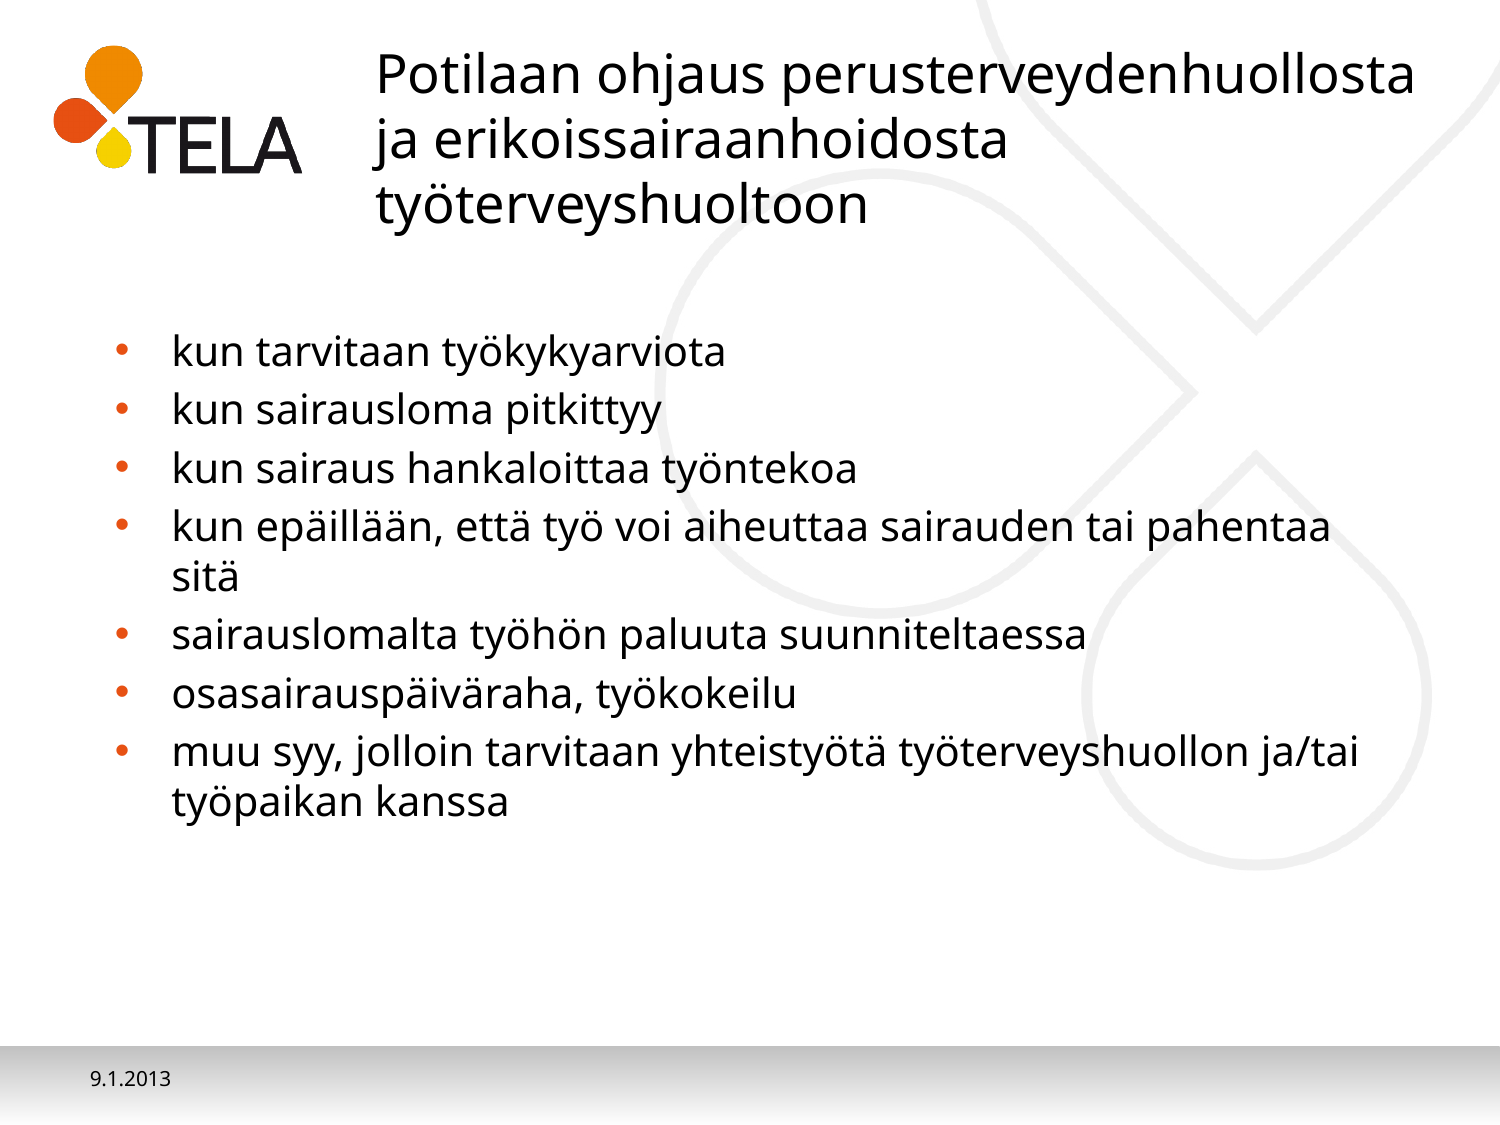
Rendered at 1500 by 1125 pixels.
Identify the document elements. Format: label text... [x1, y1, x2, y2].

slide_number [75, 1058, 762, 1119]
list kun tarvitaan työkykyarviota kun sairausloma pitkittyy kun sairaus hankaloittaa työntekoa kun epäillään, että työ voi aiheuttaa sairauden tai pahentaa sitä sairauslomalta työhön paluuta suunniteltaessa osasairauspäiväraha, työkokeilu muu syy, jolloin tarvitaan yhteistyötä työterveyshuollon ja/tai työpaikan kanssa [99, 317, 1400, 1125]
title Potilaan ohjaus perusterveydenhuollosta ja erikoissairaanhoidosta työterveyshuoltoon [360, 42, 1459, 231]
picture [41, 42, 318, 184]
